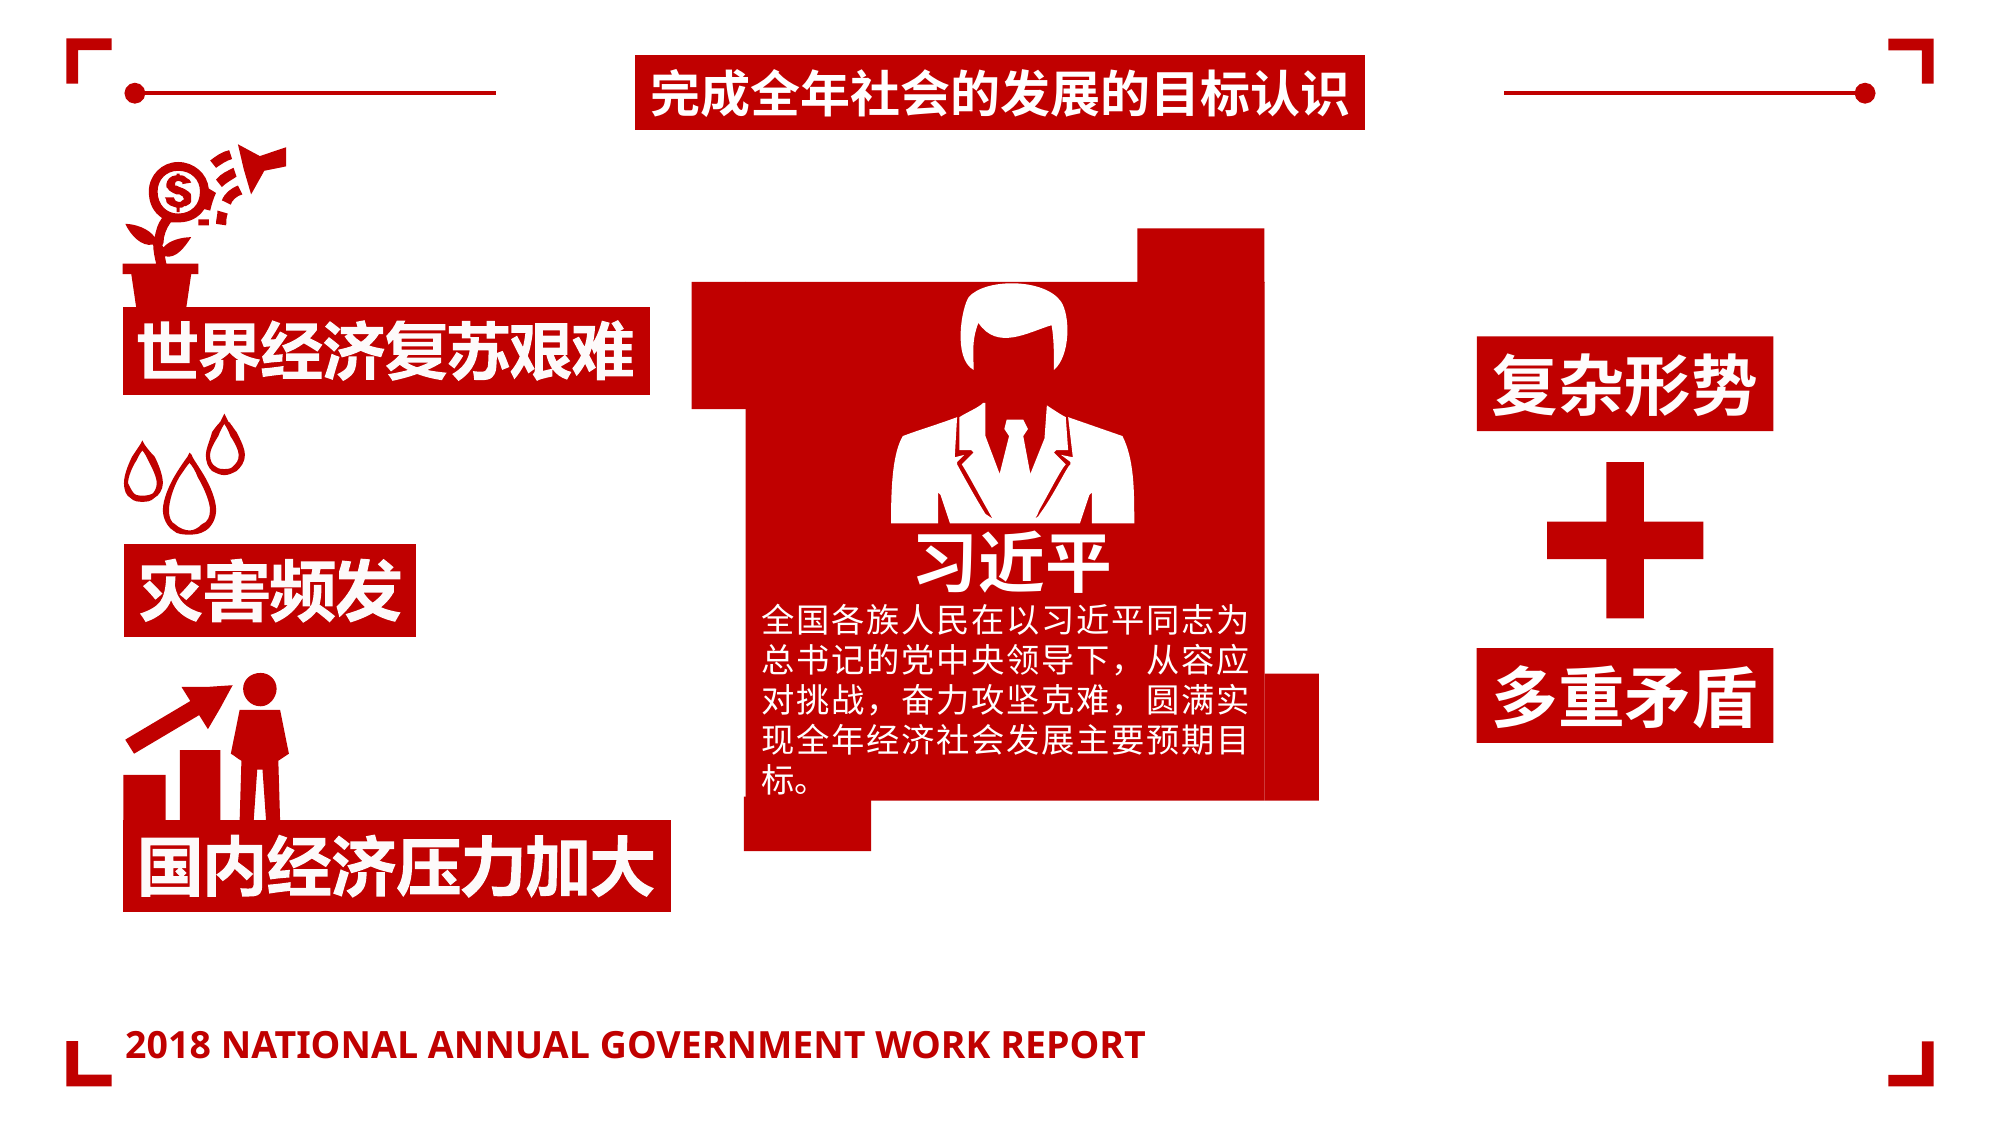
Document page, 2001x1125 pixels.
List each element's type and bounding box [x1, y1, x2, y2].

text_box [66, 38, 1934, 1087]
